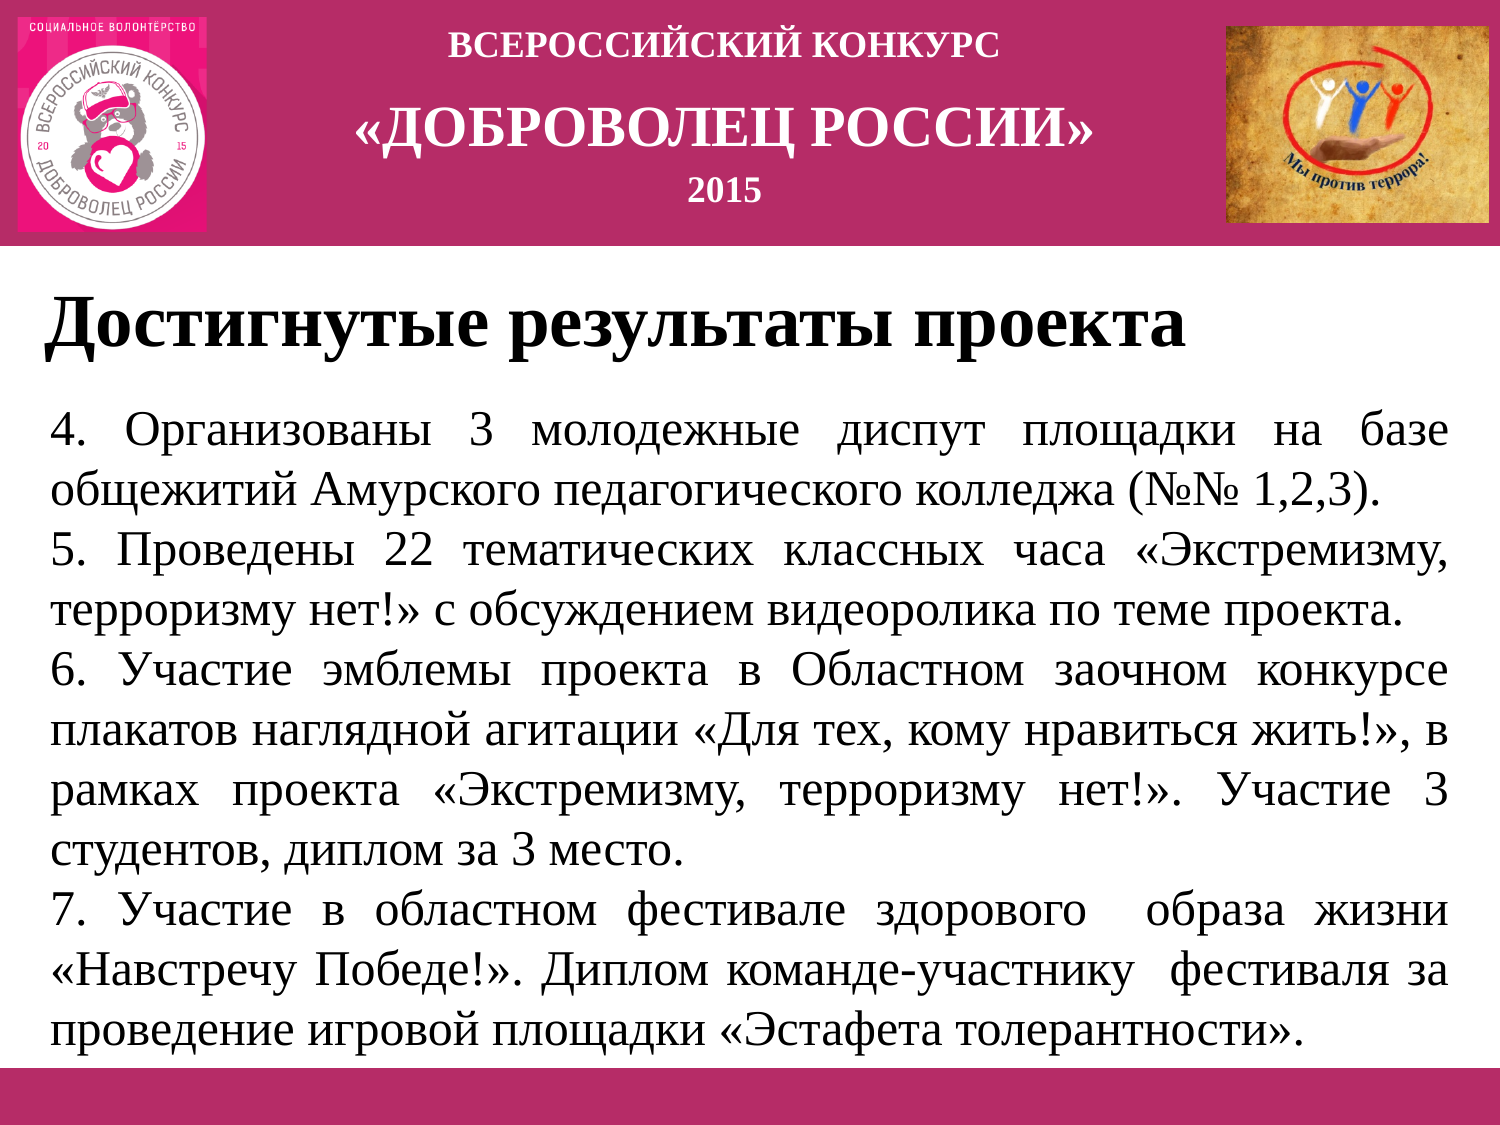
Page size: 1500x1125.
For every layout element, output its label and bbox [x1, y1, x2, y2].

picture [1226, 26, 1489, 223]
text_box [0, 0, 1500, 1125]
